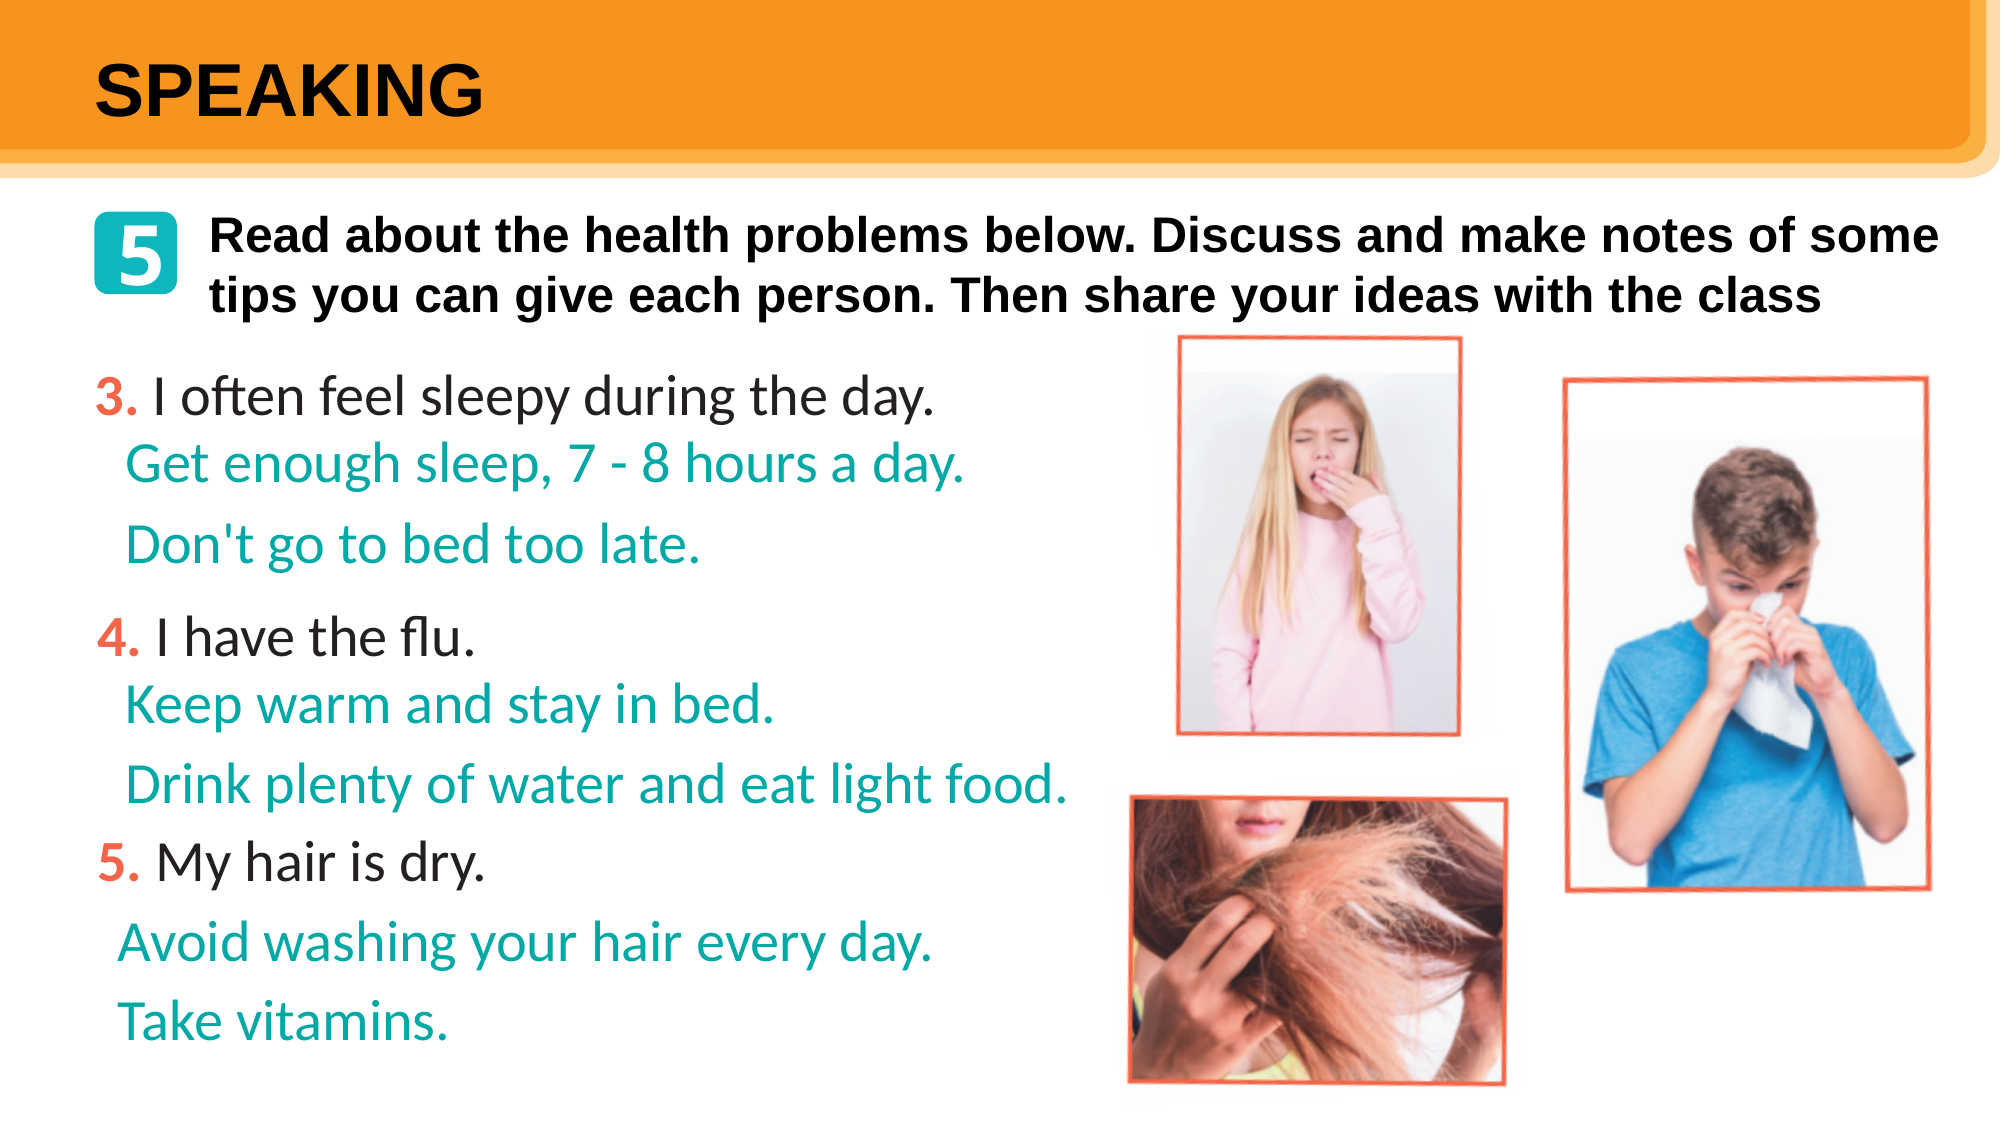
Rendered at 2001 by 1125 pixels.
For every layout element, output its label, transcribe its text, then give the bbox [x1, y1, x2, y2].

text_box 5 [103, 194, 169, 310]
text_box [93, 211, 103, 295]
picture [1527, 348, 1973, 919]
text_box Take vitamins. [103, 975, 1114, 1060]
text_box Drink plenty of water and eat light food. [110, 738, 1174, 823]
text_box 4. I have the flu. [82, 590, 493, 676]
picture [1107, 773, 1528, 1106]
text_box Avoid washing your hair every day. [103, 895, 1114, 975]
text_box Don't go to bed too late. [110, 497, 1021, 583]
text_box 3. I often feel sleepy during the day. [79, 349, 1086, 435]
picture [0, 0, 2000, 178]
text_box [169, 212, 178, 294]
text_box Keep warm and stay in bed. [110, 657, 1159, 738]
text_box Read about the health problems below. Discuss and make notes of some tips you can give each person. Then share your ideas with the class [194, 194, 1969, 330]
text_box Get enough sleep, 7 - 8 hours a day. [110, 417, 1021, 497]
picture [1145, 311, 1497, 757]
text_box 5. My hair is dry. [82, 815, 503, 901]
